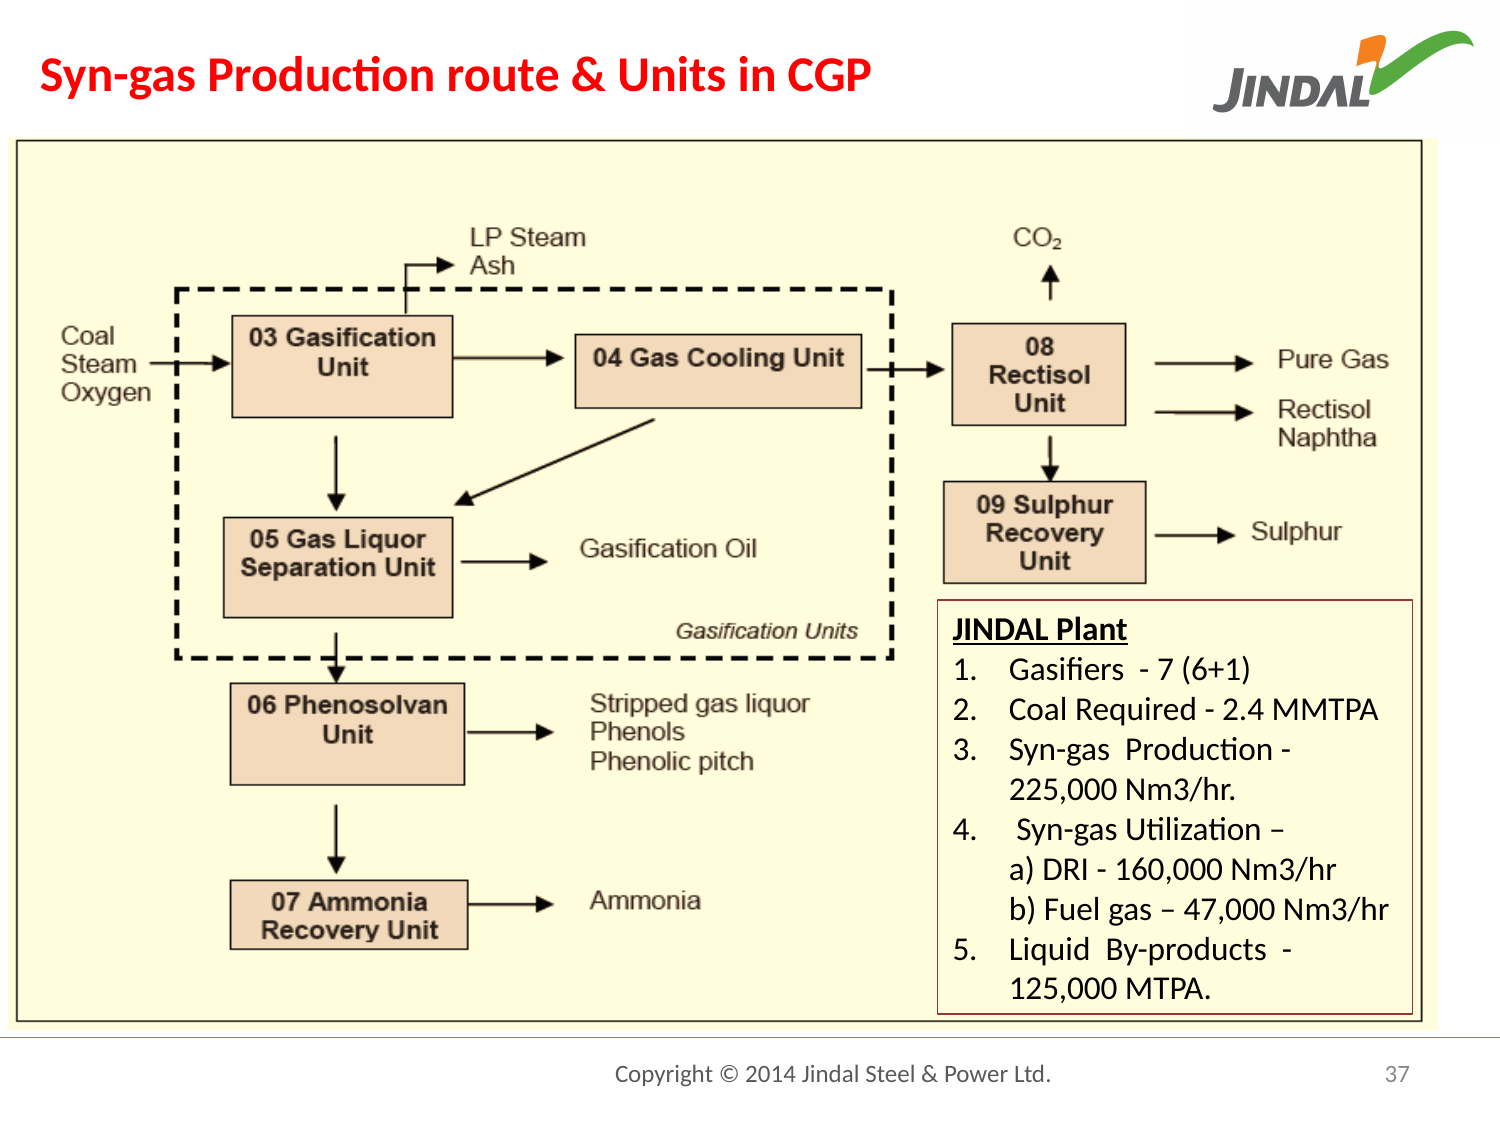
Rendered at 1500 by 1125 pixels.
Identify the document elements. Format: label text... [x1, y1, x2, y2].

text_box Copyright © 2014 Jindal Steel & Power Ltd. [600, 1050, 1088, 1095]
title Syn-gas Production route & Units in CGP [24, 0, 1185, 135]
slide_number 37 [1074, 1046, 1425, 1103]
picture [8, 0, 1500, 1030]
